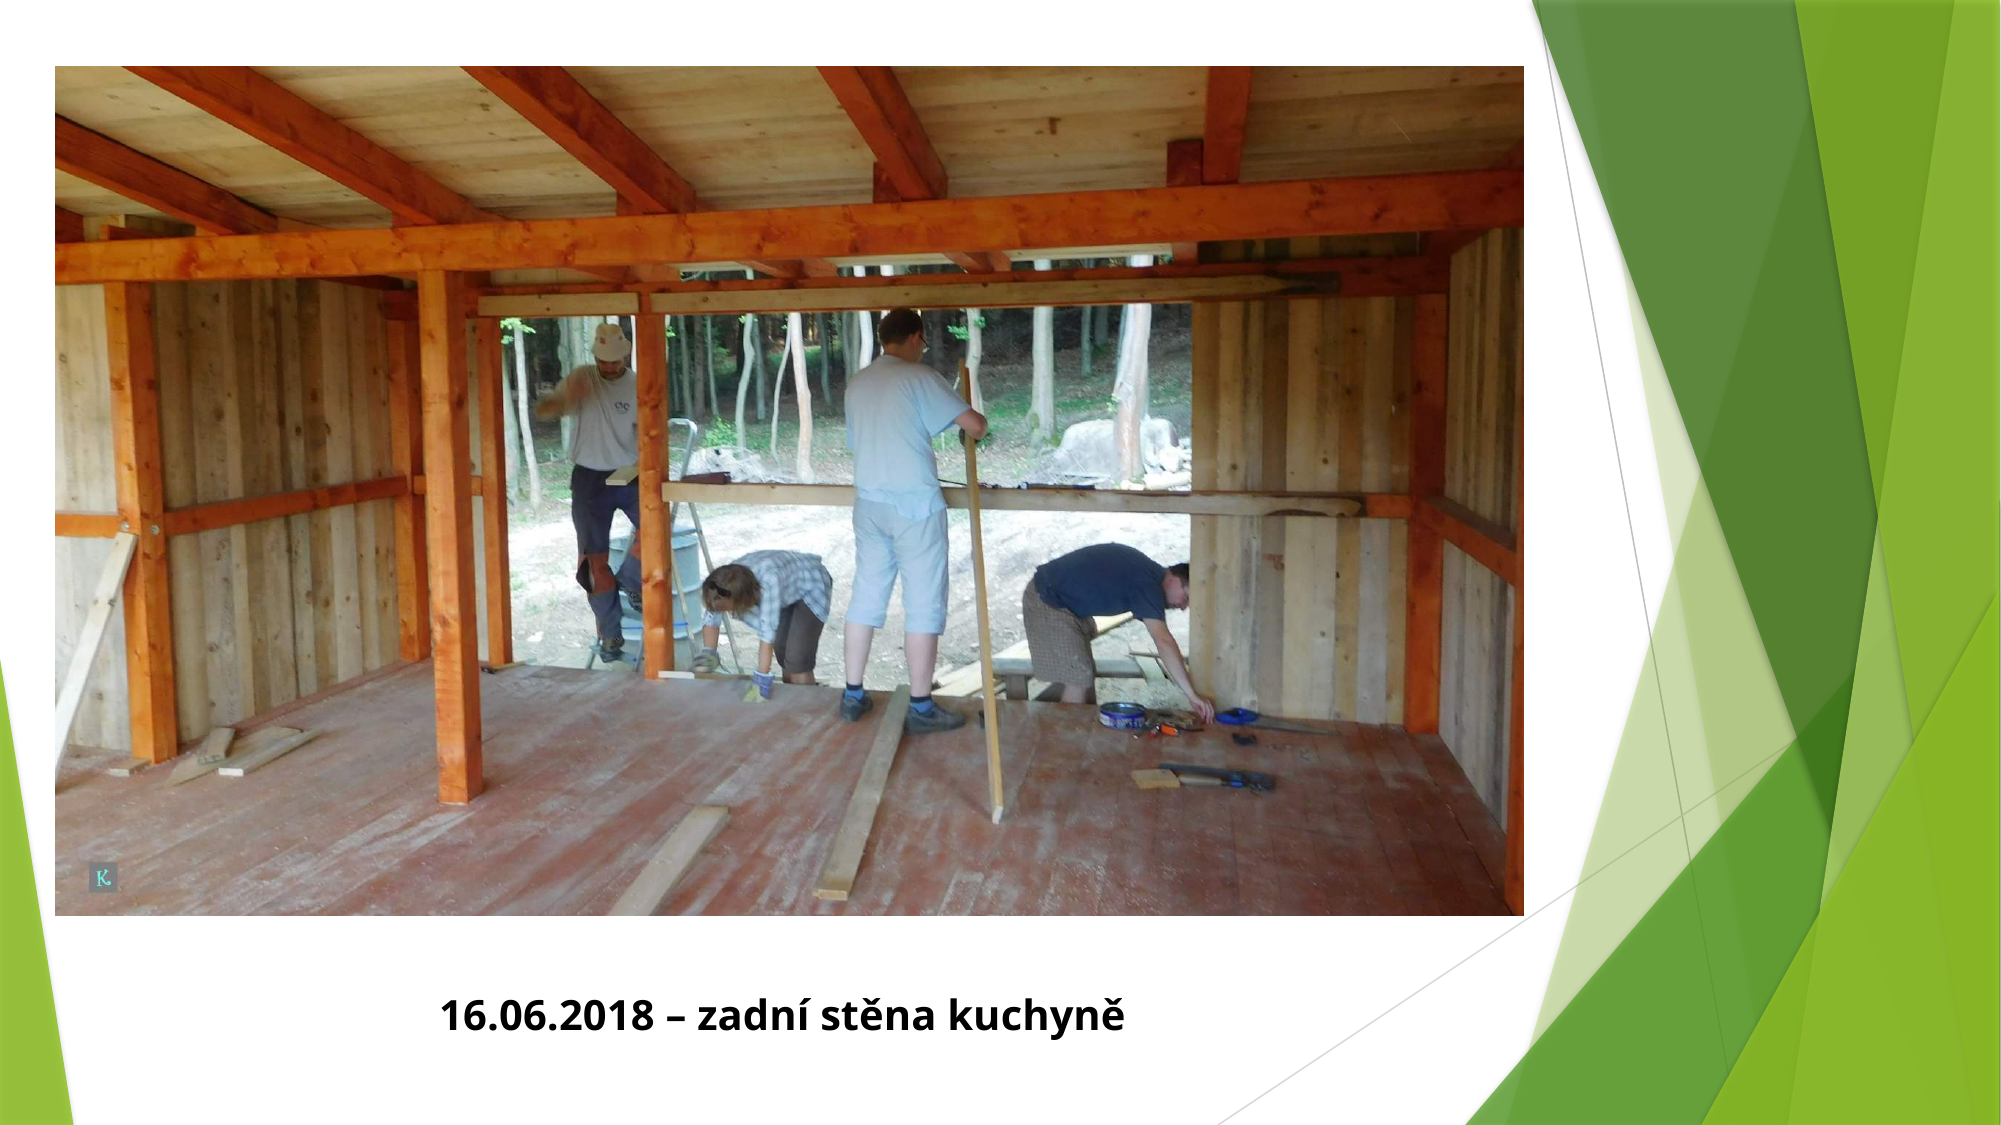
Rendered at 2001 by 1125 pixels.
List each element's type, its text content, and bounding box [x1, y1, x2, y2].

picture [55, 66, 1524, 916]
text_box 16.06.2018 – zadní stěna kuchyně [101, 981, 1475, 1047]
